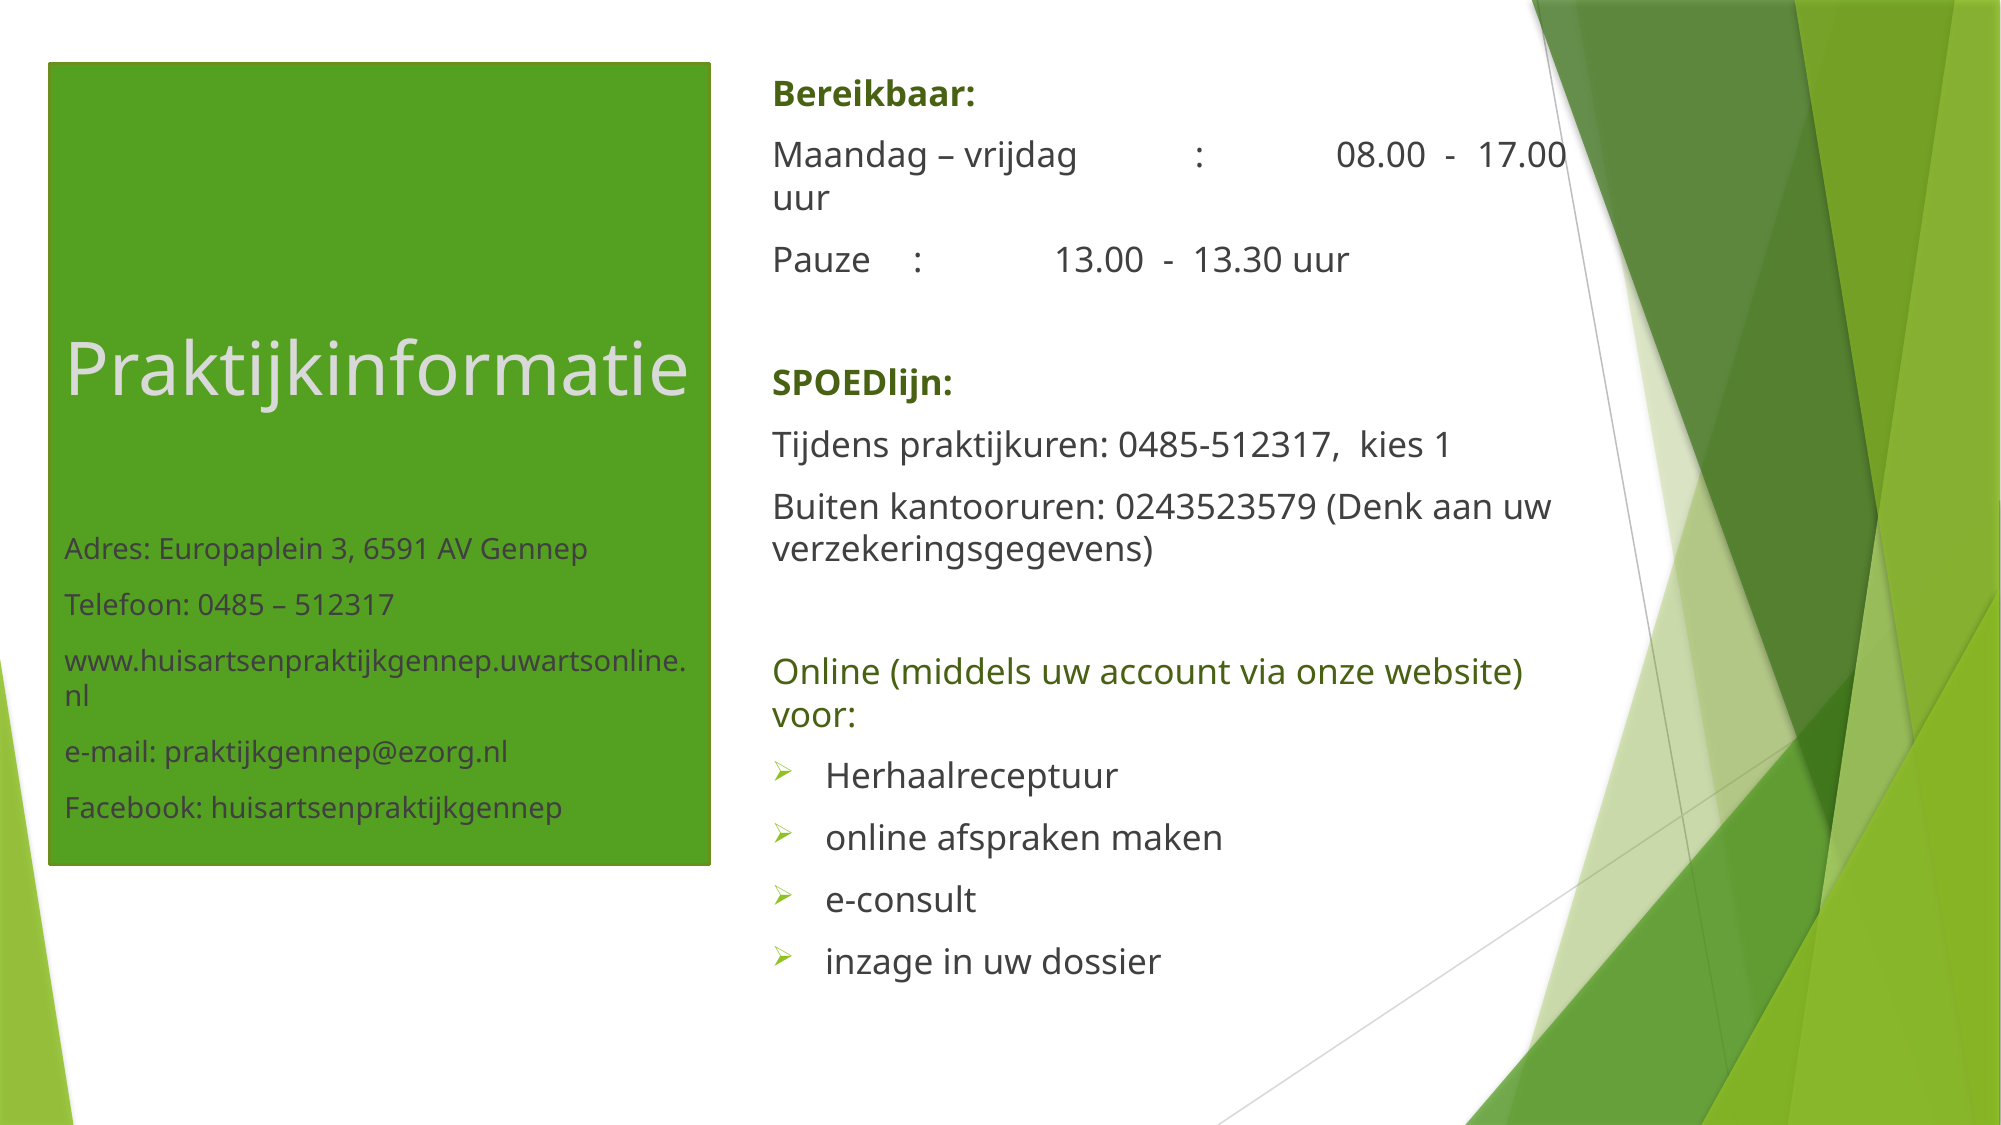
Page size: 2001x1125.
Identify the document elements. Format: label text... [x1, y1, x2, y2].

list Bereikbaar: Maandag – vrijdag : 08.00 - 17.00 uur Pauze : 13.00 - 13.30 uur SPOEDlijn: Tijdens praktijkuren: 0485-512317, kies 1 Buiten kantooruren: 0243523579 (Denk aan uw verzekeringsgegevens) Online (middels uw account via onze website) voor: Herhaalreceptuur online afspraken maken e-consult inzage in uw dossier [757, 63, 1606, 992]
text_box [48, 62, 711, 866]
list Adres: Europaplein 3, 6591 AV Gennep Telefoon: 0485 – 512317 www.huisartsenpraktijkgennep.uwartsonline.nl e-mail: praktijkgennep@ezorg.nl Facebook: huisartsenpraktijkgennep [49, 462, 710, 842]
title Praktijkinformatie [49, 314, 710, 429]
